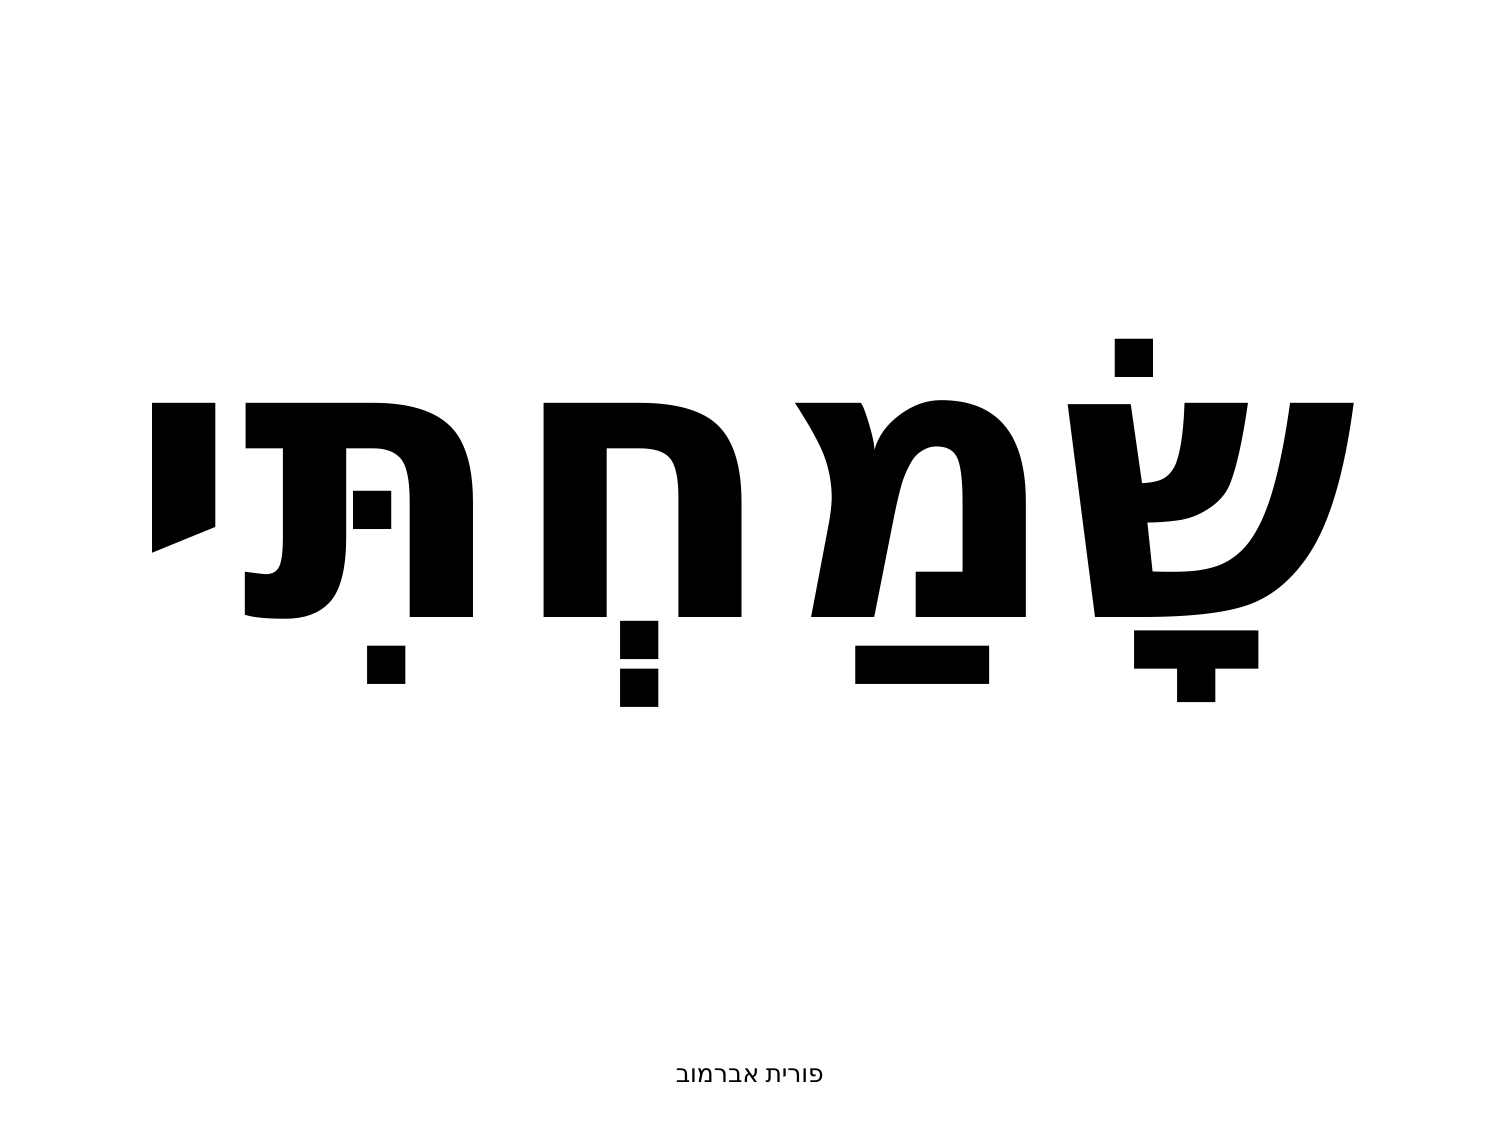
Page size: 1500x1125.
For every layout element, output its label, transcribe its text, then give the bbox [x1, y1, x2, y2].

title שָׂמַחְתִּי [105, 339, 1381, 581]
footer פורית אברמוב [512, 1042, 988, 1103]
